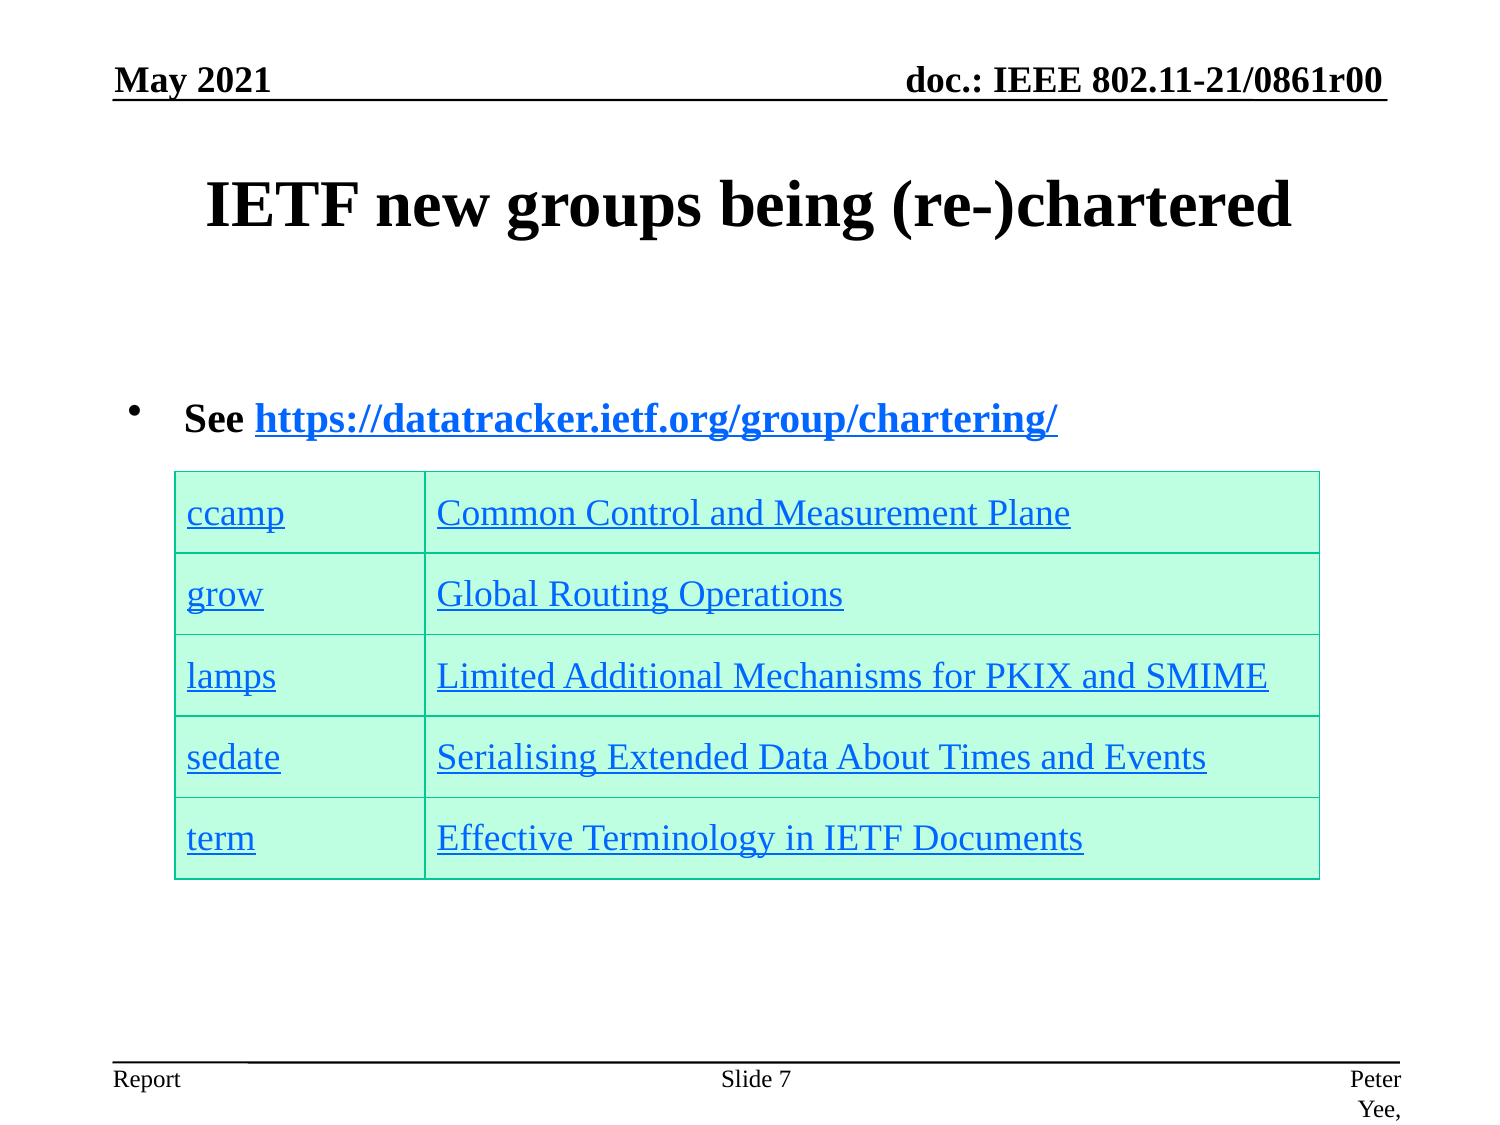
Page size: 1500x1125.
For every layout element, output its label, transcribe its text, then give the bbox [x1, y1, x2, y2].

footer Peter Yee, AKAYLA [1325, 1062, 1402, 1093]
list See https://datatracker.ietf.org/group/chartering/ [112, 324, 1388, 1000]
table_cell term [176, 798, 424, 878]
table_header Common Control and Measurement Plane [426, 472, 1319, 552]
table_cell sedate [176, 717, 424, 797]
table_cell lamps [176, 635, 424, 715]
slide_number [114, 54, 425, 100]
table_cell Limited Additional Mechanisms for PKIX and SMIME [426, 635, 1319, 715]
title IETF new groups being (re-)chartered [112, 112, 1388, 288]
slide_number Slide 7 [712, 1062, 800, 1093]
table_cell Global Routing Operations [426, 554, 1319, 634]
table_cell Serialising Extended Data About Times and Events [426, 717, 1319, 797]
table_cell Effective Terminology in IETF Documents [426, 798, 1319, 878]
table_header ccamp [176, 472, 424, 552]
table_cell grow [176, 554, 424, 634]
